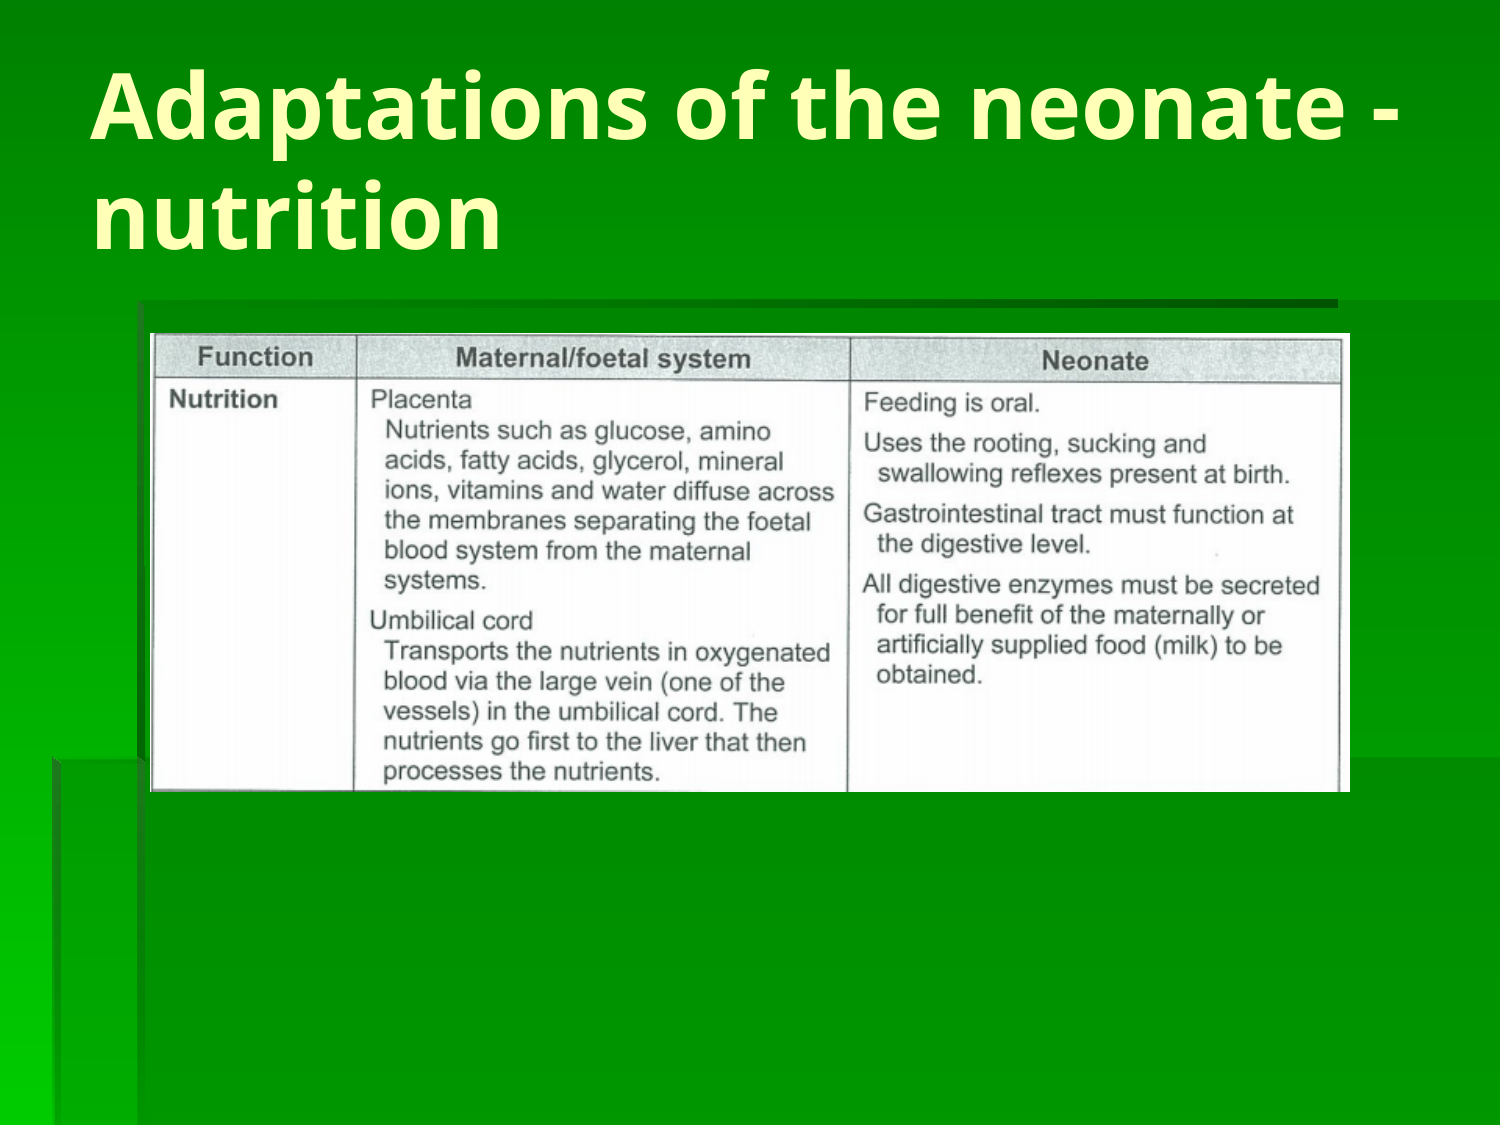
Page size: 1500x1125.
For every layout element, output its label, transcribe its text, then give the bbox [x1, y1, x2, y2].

picture [149, 333, 1351, 792]
title Adaptations of the neonate - nutrition [74, 39, 1451, 276]
